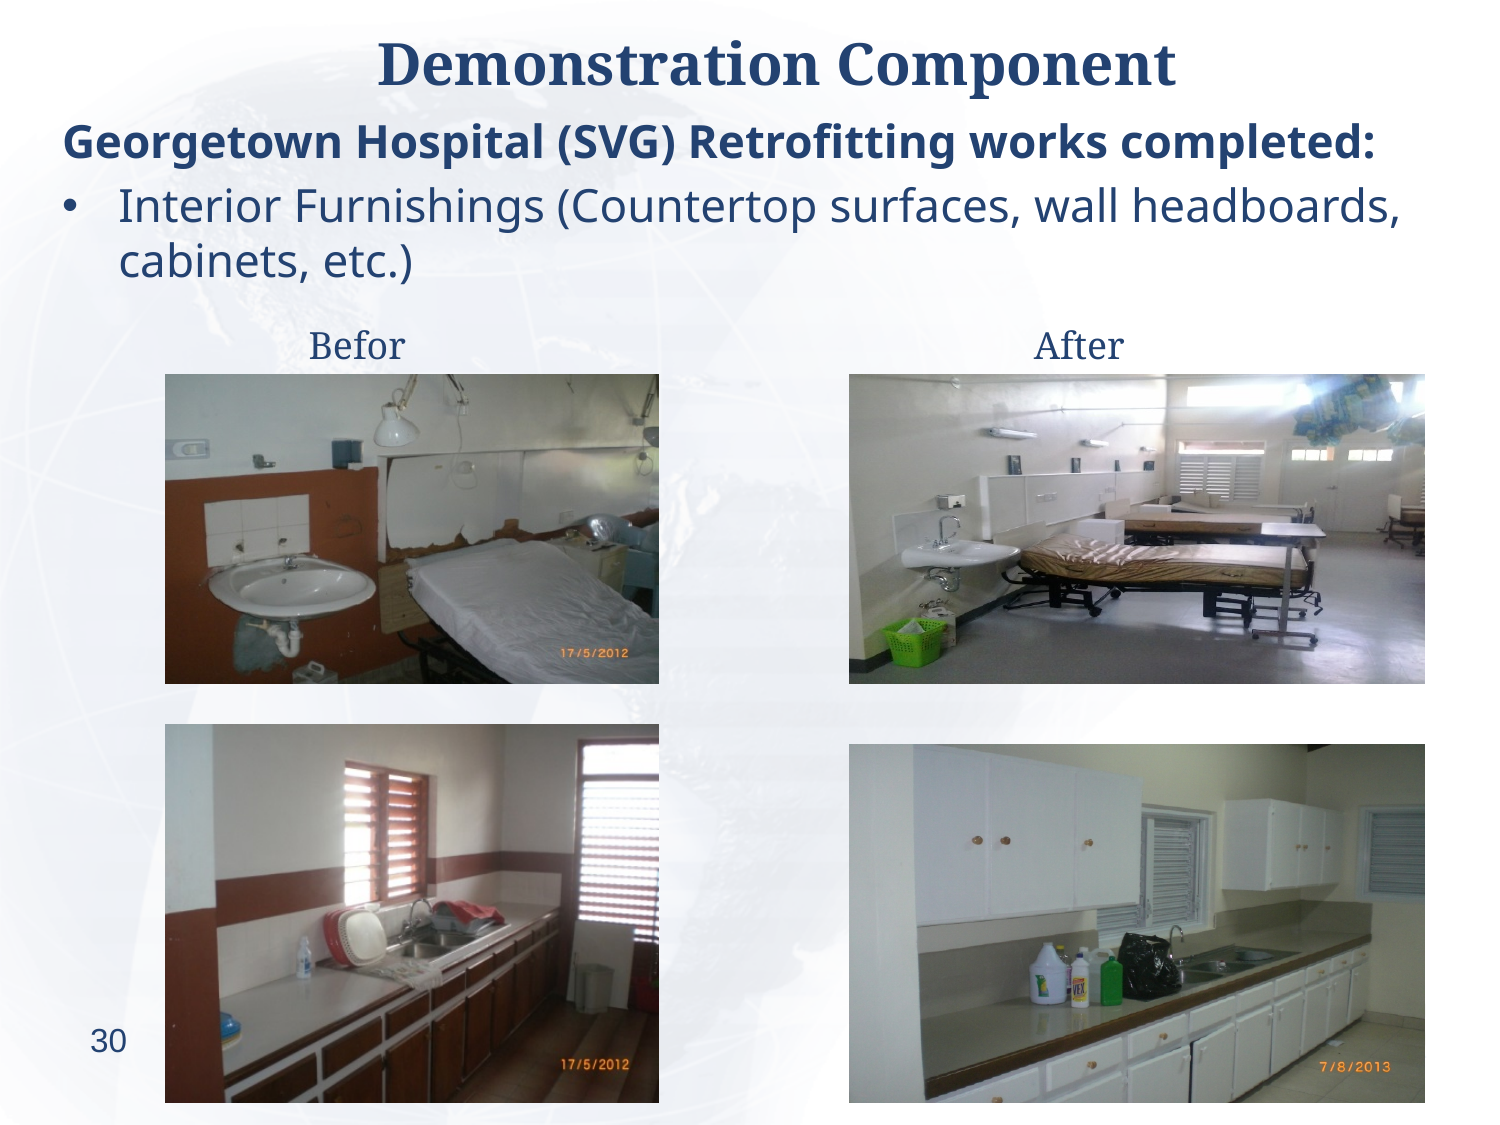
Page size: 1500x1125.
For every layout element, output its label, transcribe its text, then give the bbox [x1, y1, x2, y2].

text_box Demonstration Component [362, 19, 1338, 105]
list Georgetown Hospital (SVG) Retrofitting works completed: Interior Furnishings (Countertop surfaces, wall headboards, cabinets, etc.) [47, 105, 1458, 231]
slide_number 30 [75, 1009, 143, 1070]
text_box Before [293, 314, 432, 373]
text_box After [1019, 314, 1140, 373]
picture [0, 0, 1500, 1125]
